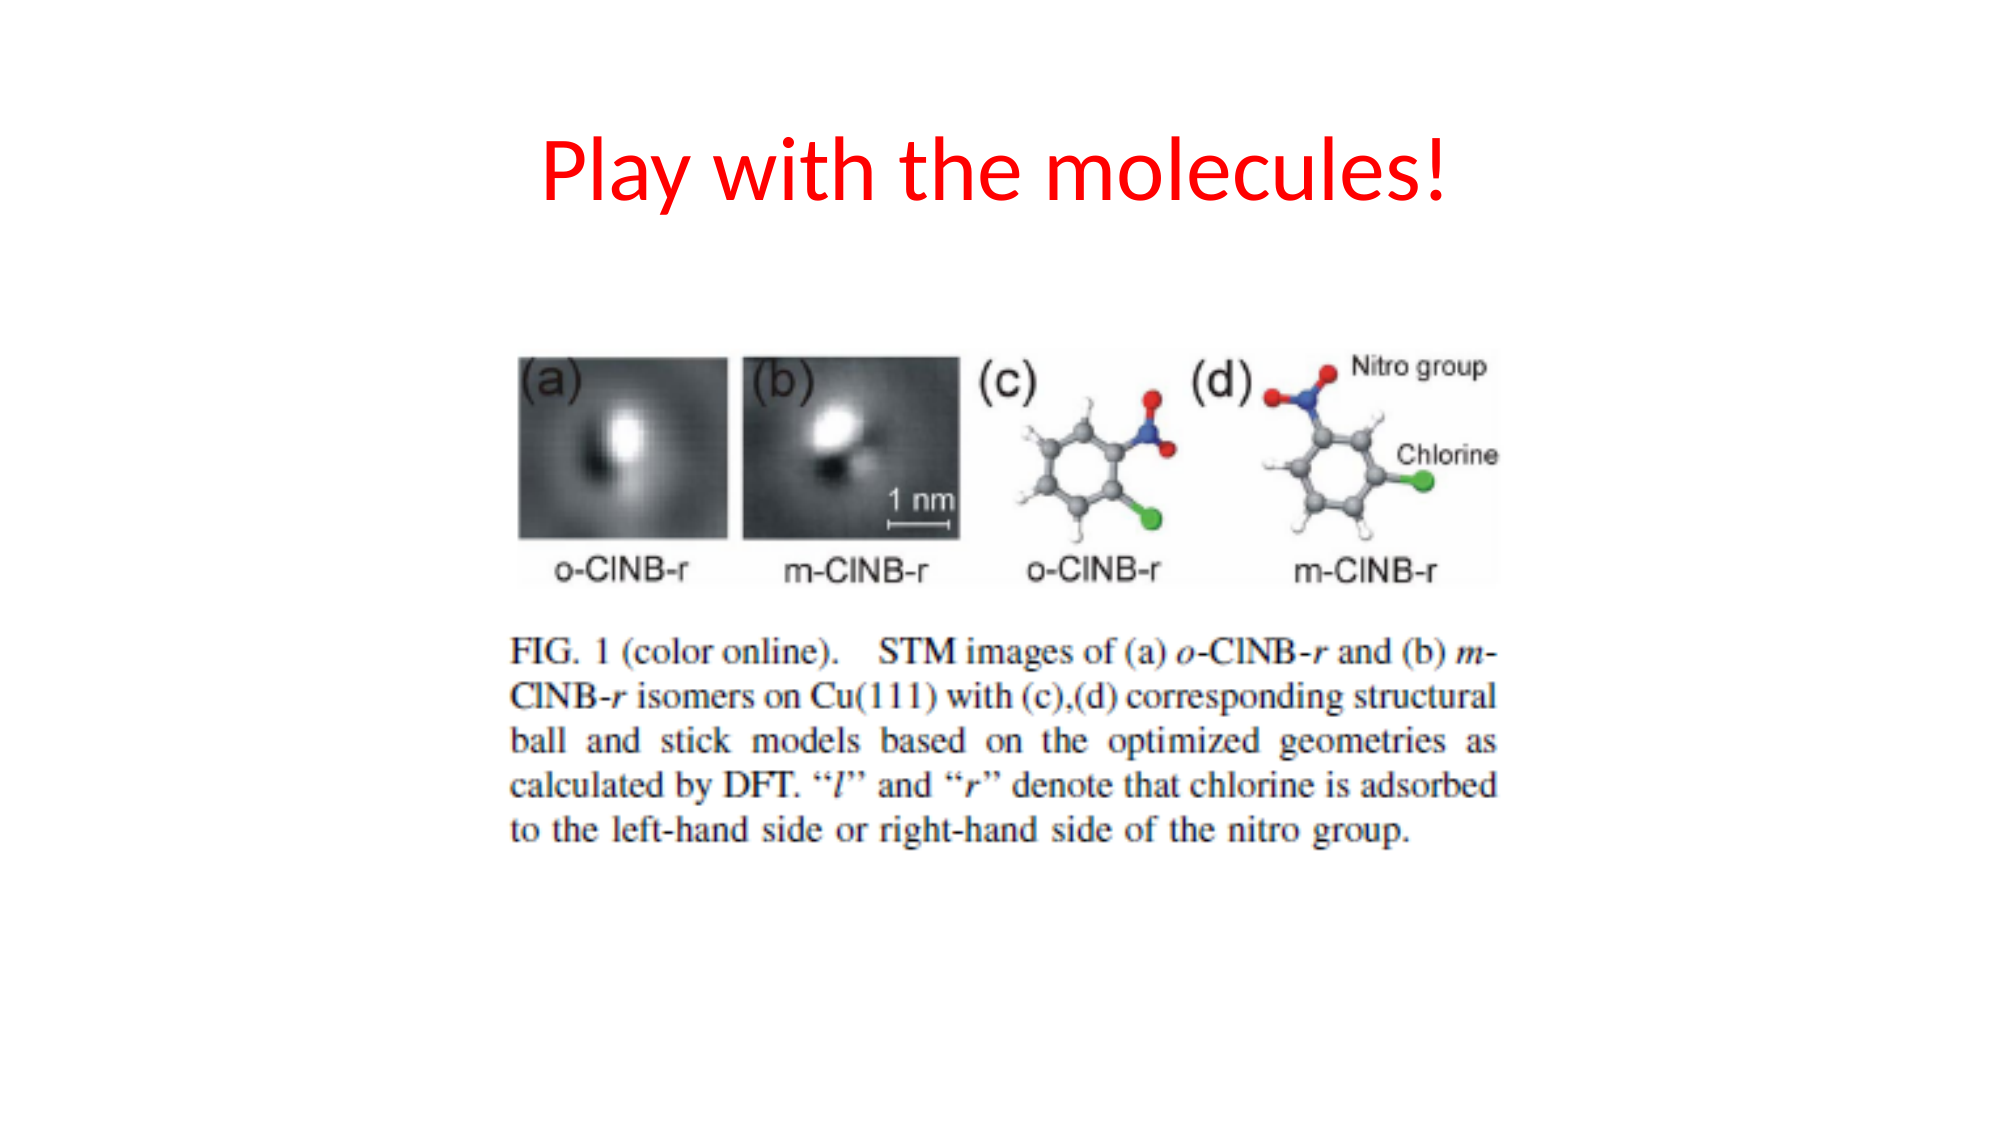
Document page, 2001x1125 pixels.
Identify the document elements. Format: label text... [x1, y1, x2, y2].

text_box Play with the molecules! [525, 101, 1468, 227]
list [456, 337, 1545, 874]
